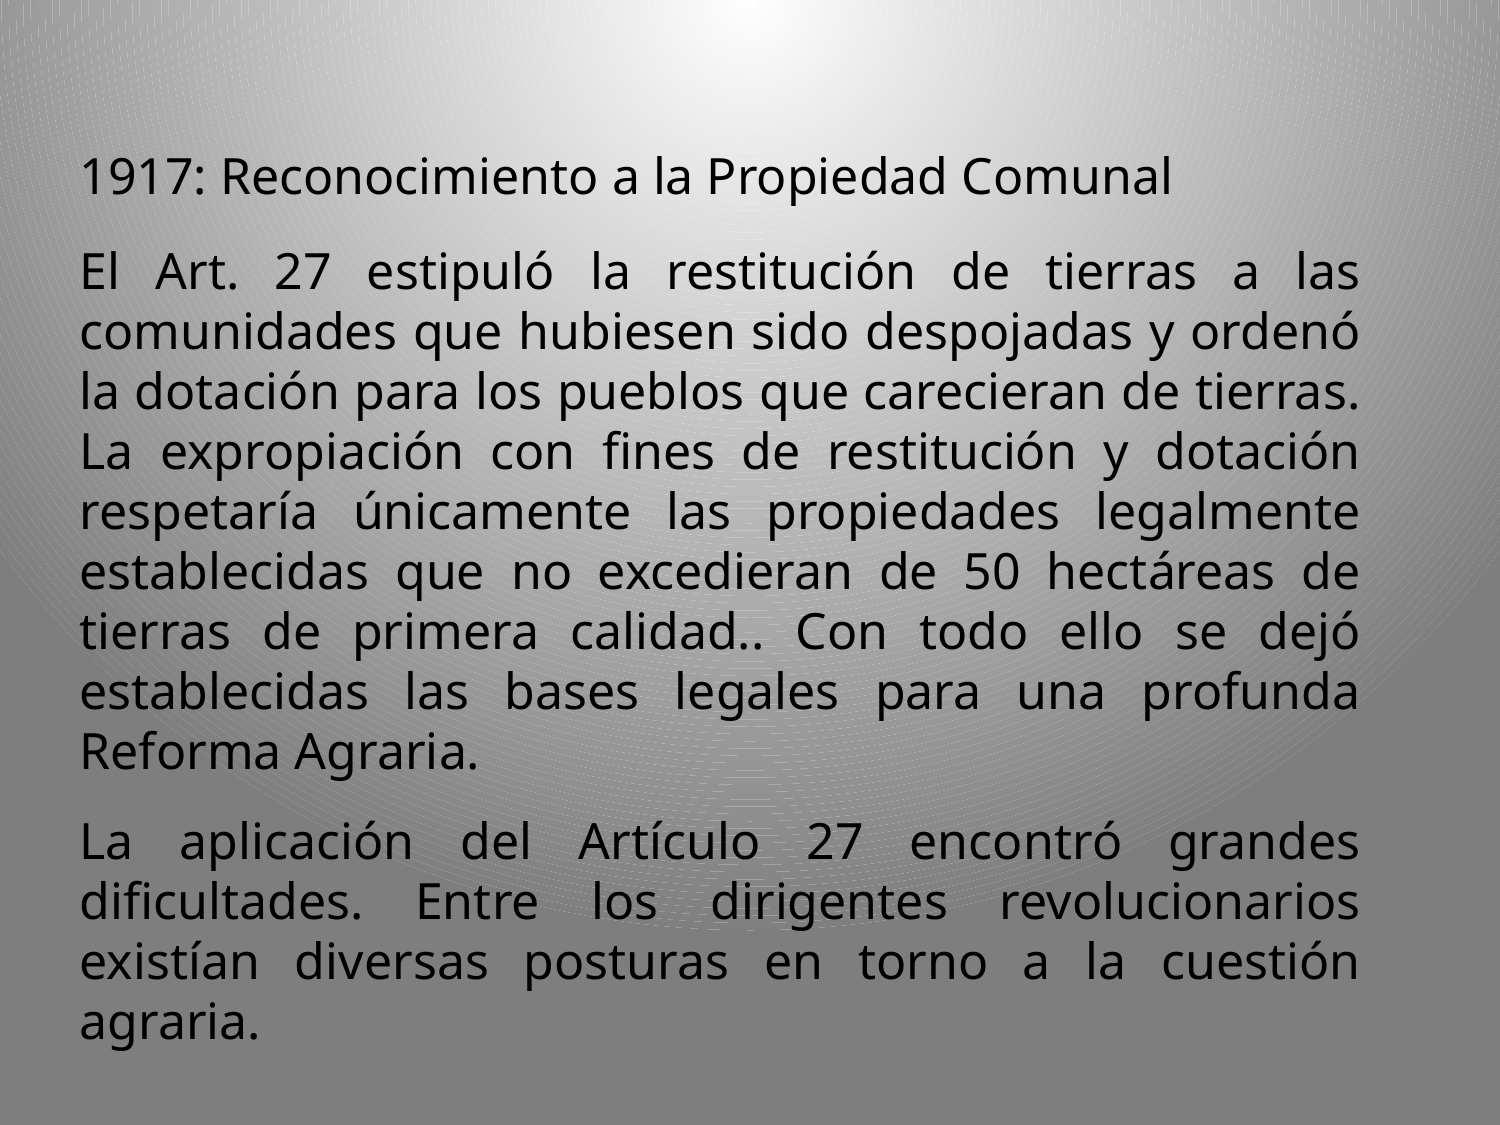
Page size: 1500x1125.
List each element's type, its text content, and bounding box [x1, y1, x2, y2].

text_box 1917: Reconocimiento a la Propiedad Comunal El Art. 27 estipuló la restitución de tierras a las comunidades que hubiesen sido despojadas y ordenó la dotación para los pueblos que carecieran de tierras. La expropiación con fines de restitución y dotación respetaría únicamente las propiedades legalmente establecidas que no excedieran de 50 hectáreas de tierras de primera calidad.. Con todo ello se dejó establecidas las bases legales para una profunda Reforma Agraria. La aplicación del Artículo 27 encontró grandes dificultades. Entre los dirigentes revolucionarios existían diversas posturas en torno a la cuestión agraria. [64, 137, 1376, 1057]
